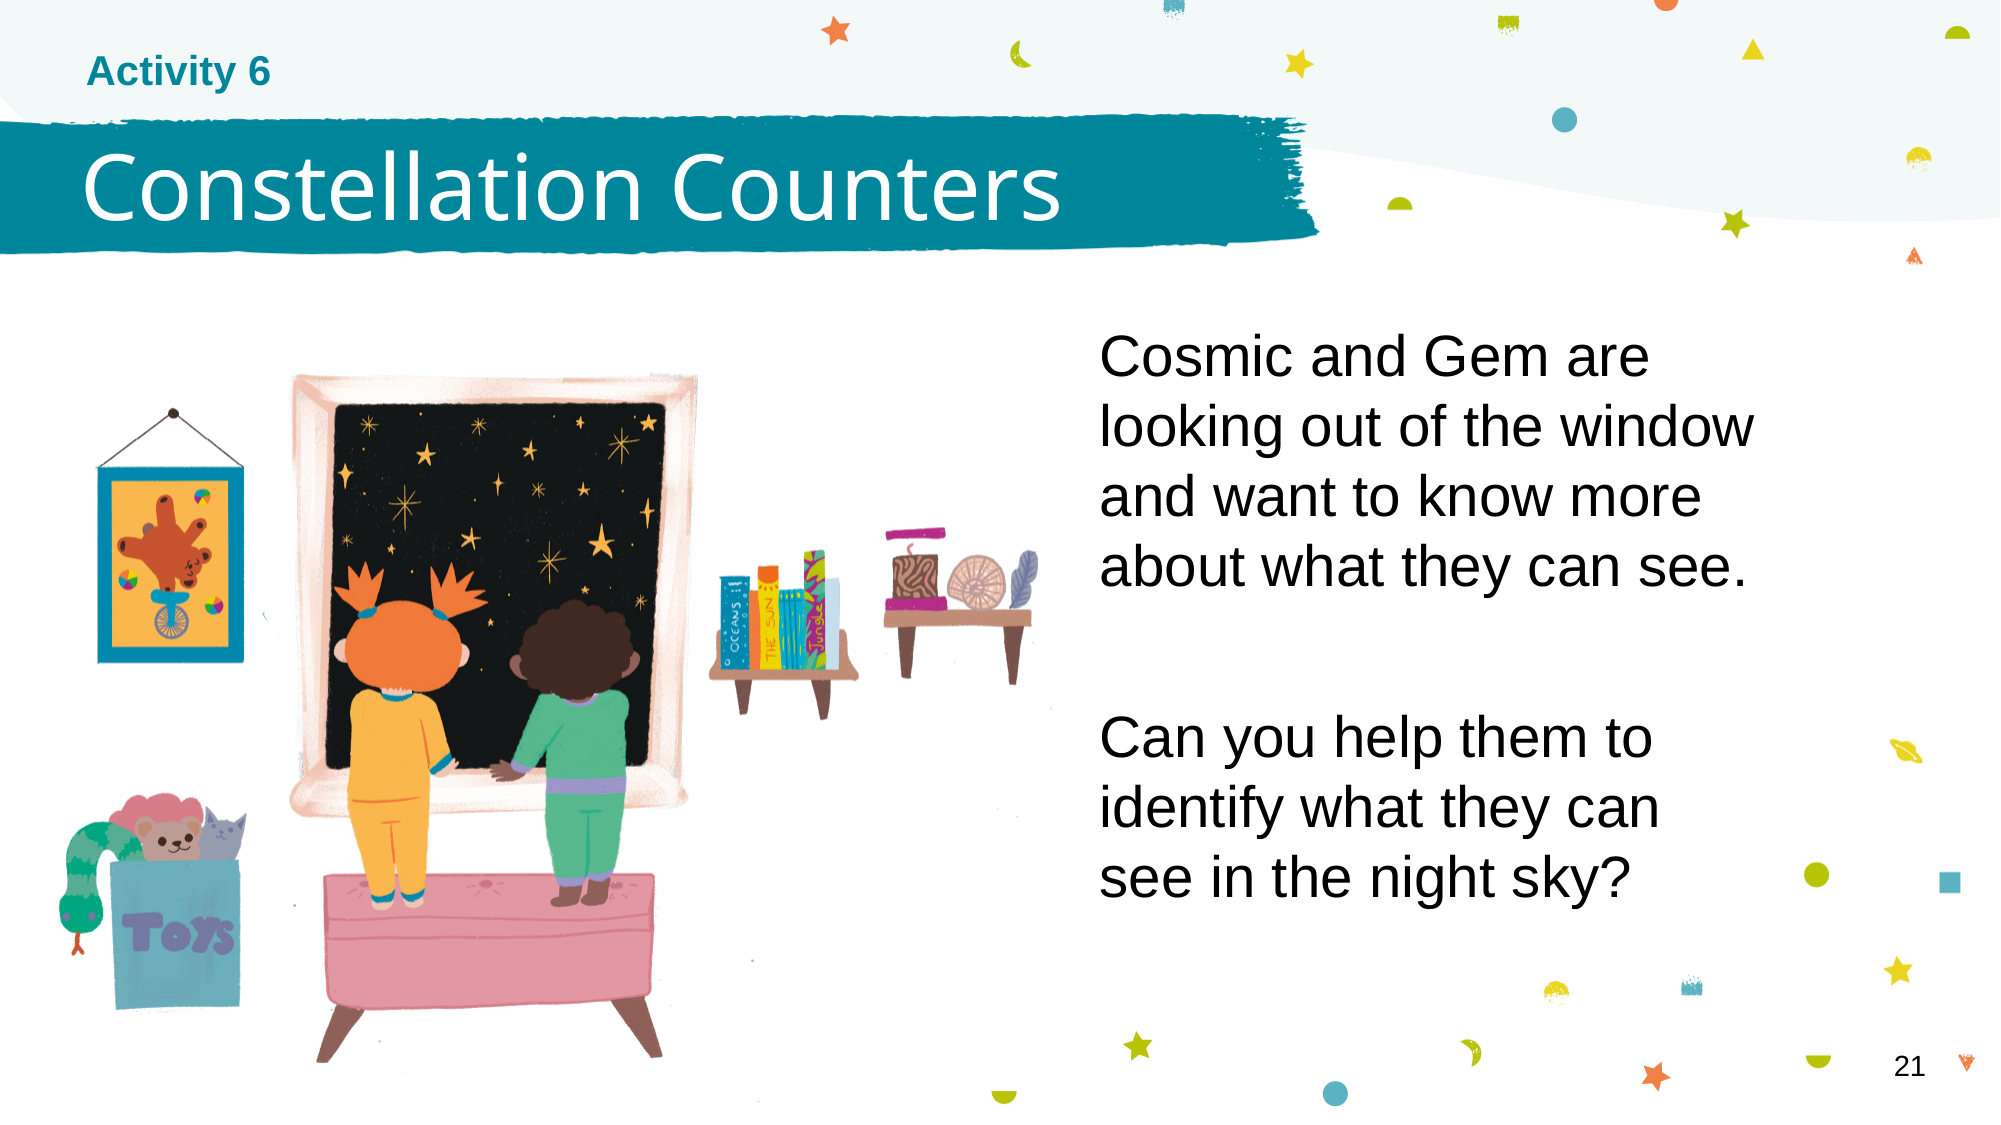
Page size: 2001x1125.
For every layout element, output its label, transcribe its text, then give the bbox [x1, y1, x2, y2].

text_box Activity 6 [71, 36, 789, 102]
picture [0, 0, 2000, 1125]
text_box 21 [1876, 1039, 1944, 1090]
text_box Constellation Counters [65, 121, 1977, 247]
text_box Can you help them to identify what they can see in the night sky? [1084, 691, 1757, 917]
text_box Cosmic and Gem are looking out of the window and want to know more about what they can see. [1085, 310, 1853, 606]
